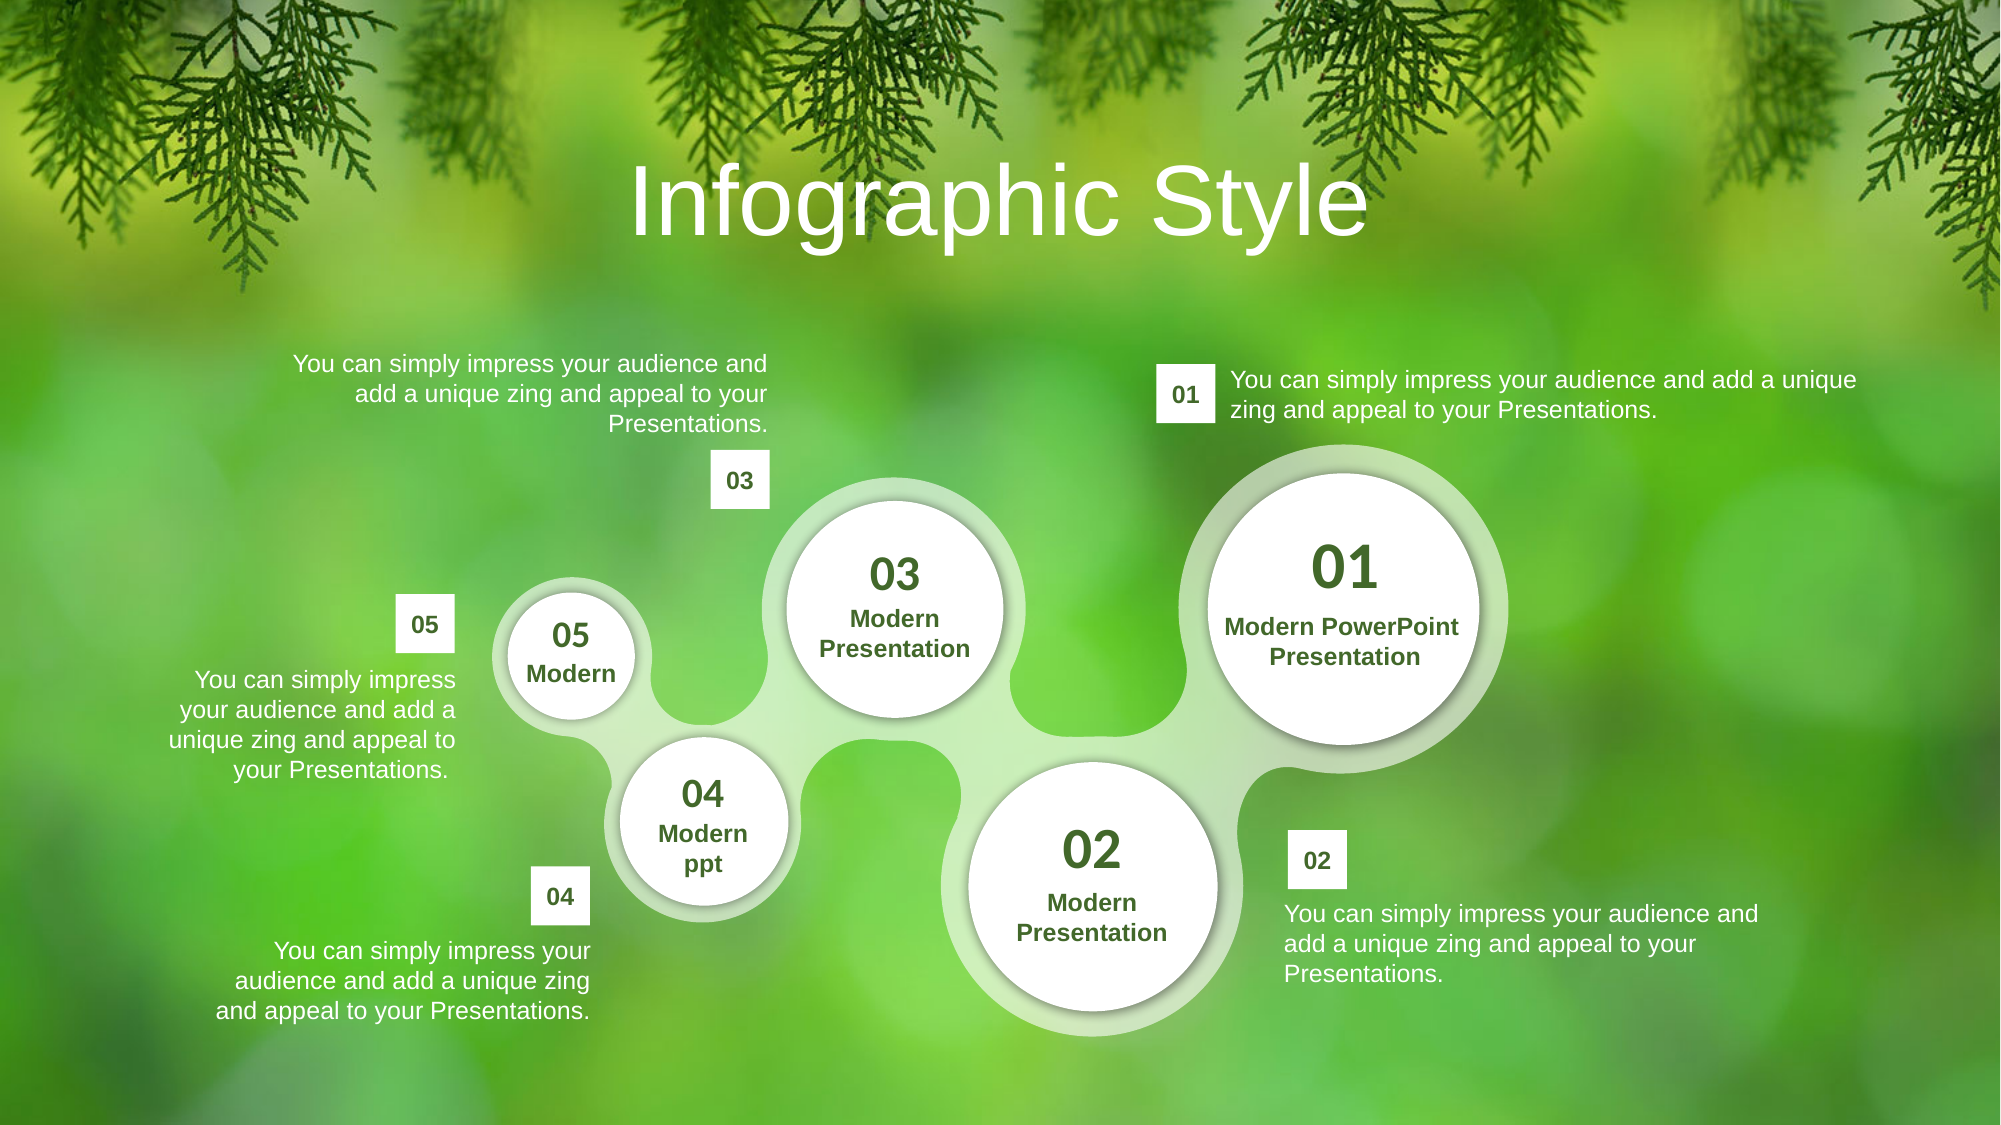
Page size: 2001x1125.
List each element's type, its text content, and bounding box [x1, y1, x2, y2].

picture [0, 0, 2001, 1125]
text_box 01 [1155, 363, 1216, 424]
text_box You can simply impress your audience and add a unique zing and appeal to your Presentations. [1529, 890, 1779, 995]
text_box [482, 424, 1529, 1055]
text_box You can simply impress your audience and add a unique zing and appeal to your Presentations. [267, 340, 784, 445]
text_box You can simply impress your audience and add a unique zing and appeal to your Presentations. [149, 656, 472, 791]
text_box You can simply impress your audience and add a unique zing and appeal to your Presentations. [1215, 355, 1878, 431]
text_box You can simply impress your audience and add a unique zing and appeal to your Presentations. [185, 927, 482, 1033]
list Infographic Style [0, 143, 2000, 263]
text_box 05 [395, 593, 456, 654]
